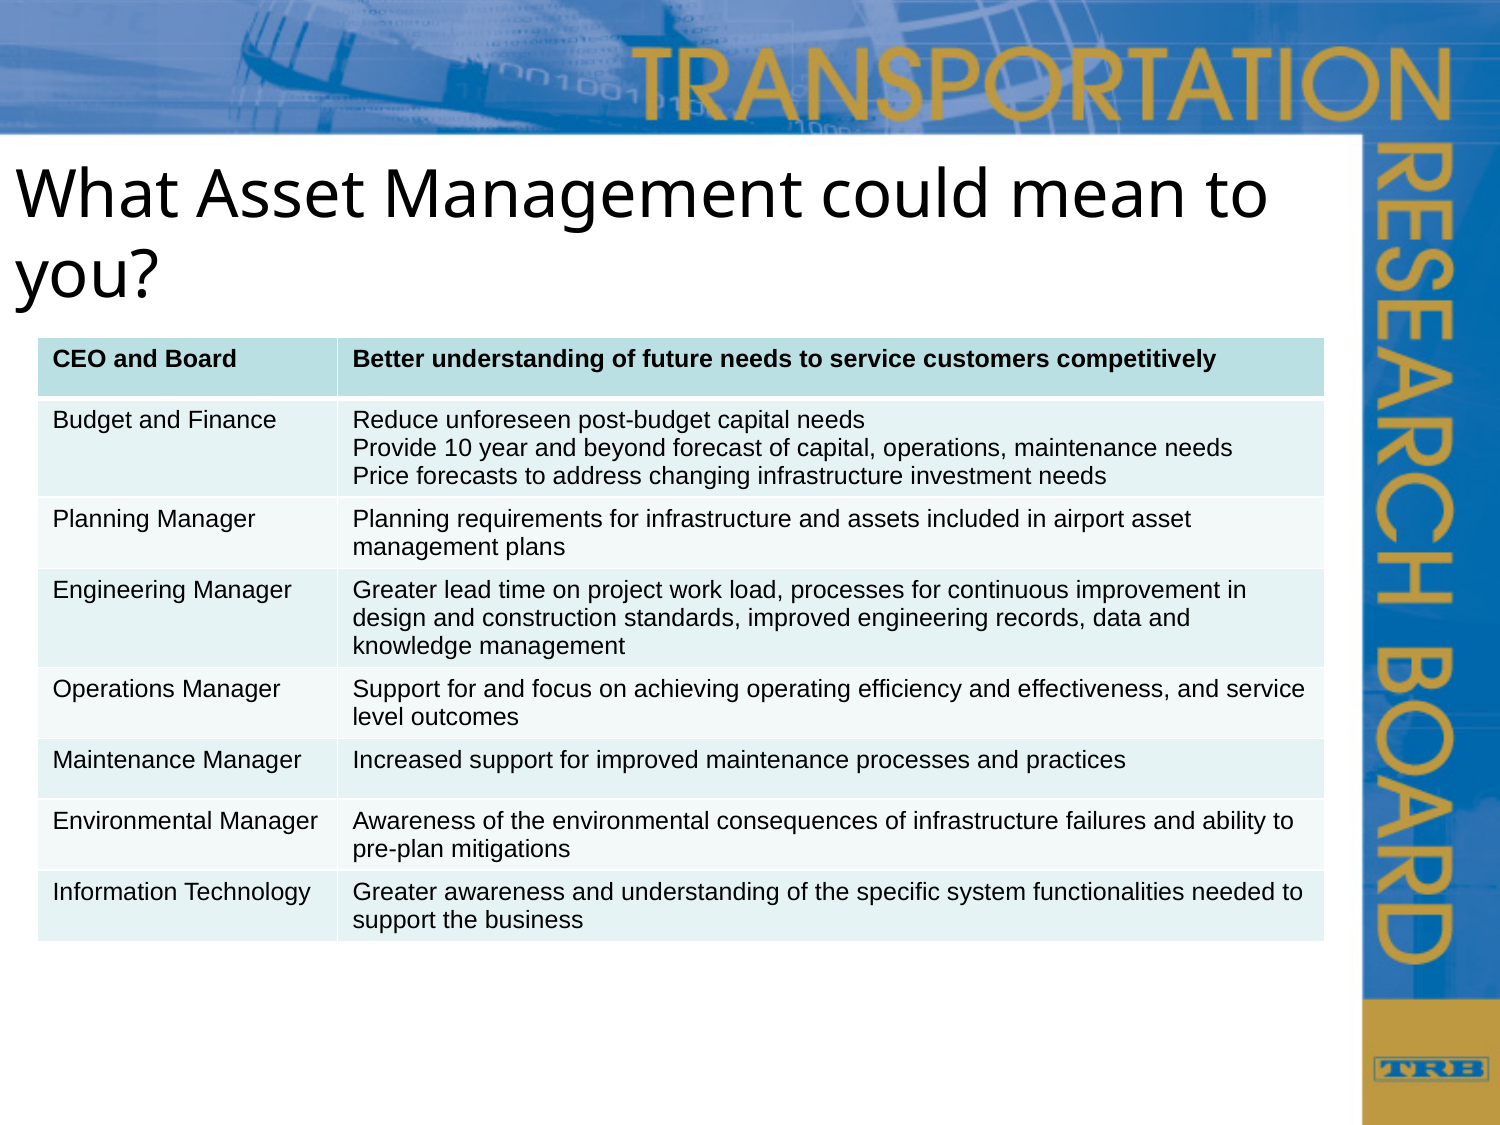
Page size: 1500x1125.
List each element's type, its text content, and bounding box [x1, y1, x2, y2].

table_cell Awareness of the environmental consequences of infrastructure failures and ability to pre-plan mitigations [338, 800, 1324, 869]
title What Asset Management could mean to you? [0, 137, 1401, 326]
table_cell Support for and focus on achieving operating efficiency and effectiveness, and service level outcomes [338, 668, 1324, 738]
table_cell Maintenance Manager [38, 739, 337, 798]
table_cell Reduce unforeseen post-budget capital needs Provide 10 year and beyond forecast of capital, operations, maintenance needs Price forecasts to address changing infrastructure investment needs [338, 401, 1324, 496]
table_cell Information Technology [38, 871, 337, 941]
table_cell Engineering Manager [38, 569, 337, 667]
table_cell Greater lead time on project work load, processes for continuous improvement in design and construction standards, improved engineering records, data and knowledge management [338, 569, 1324, 667]
picture [0, 0, 1500, 1125]
table_cell Budget and Finance [38, 401, 337, 496]
table_cell Increased support for improved maintenance processes and practices [338, 739, 1324, 798]
table_cell Planning Manager [38, 498, 337, 568]
table_header Better understanding of future needs to service customers competitively [338, 338, 1324, 396]
table_cell Operations Manager [38, 668, 337, 738]
table_header CEO and Board [38, 338, 337, 396]
table_cell Environmental Manager [38, 800, 337, 869]
table_cell Planning requirements for infrastructure and assets included in airport asset management plans [338, 498, 1324, 568]
table_cell Greater awareness and understanding of the specific system functionalities needed to support the business [338, 871, 1324, 941]
